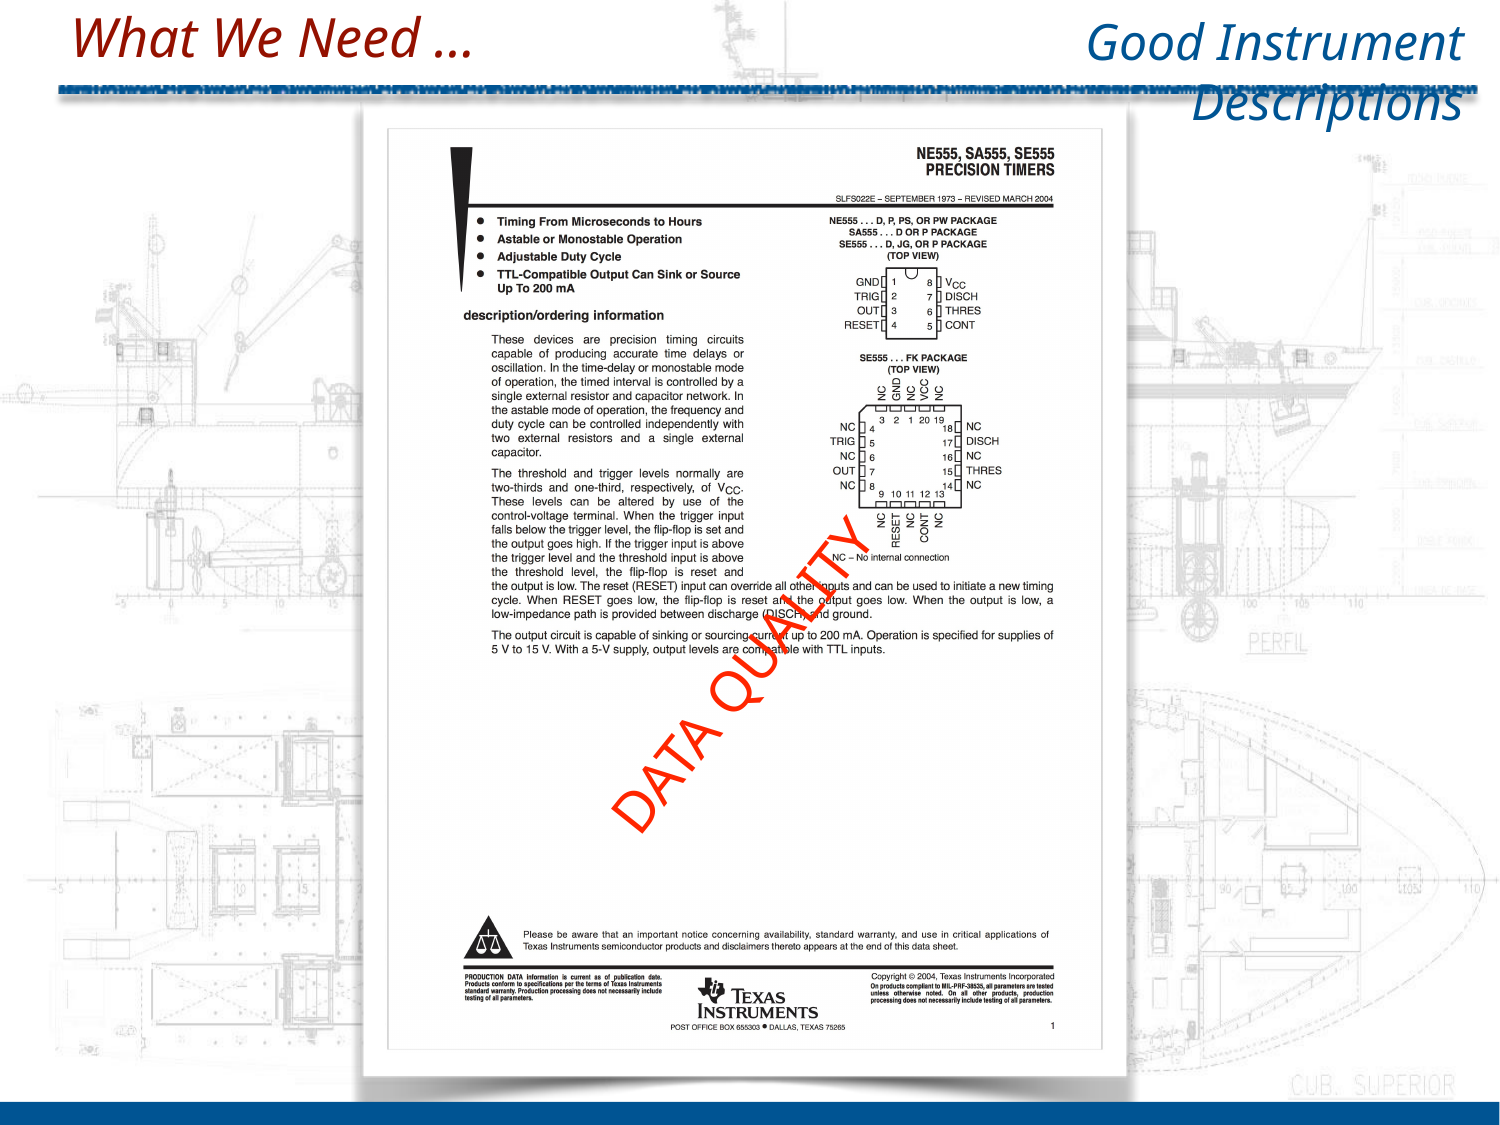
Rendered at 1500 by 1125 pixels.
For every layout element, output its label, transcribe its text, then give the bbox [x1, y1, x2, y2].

text_box [1145, 1101, 1500, 1125]
text_box Good Instrument Descriptions [1144, 102, 1480, 145]
text_box What We Need … [55, 0, 595, 84]
picture [0, 0, 1500, 1100]
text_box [351, 103, 1142, 1125]
text_box [0, 1101, 346, 1125]
text_box Good Instrument Descriptions [802, 0, 1480, 85]
